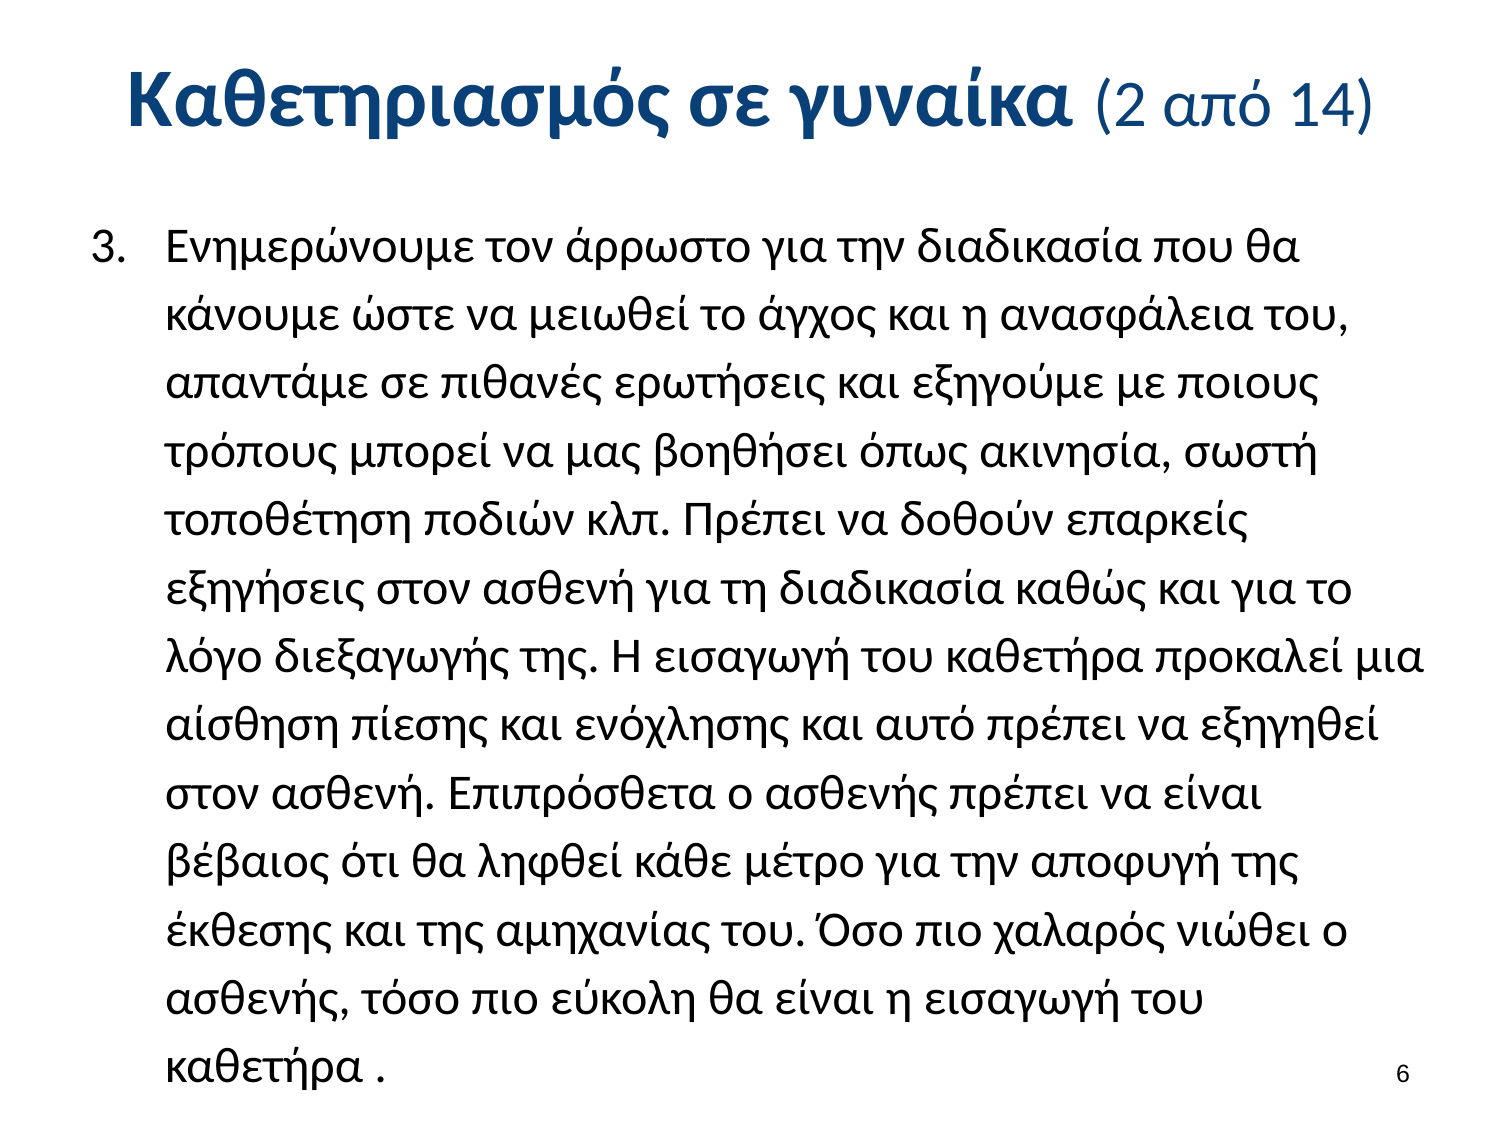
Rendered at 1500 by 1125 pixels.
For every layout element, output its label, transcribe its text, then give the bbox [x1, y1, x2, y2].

slide_number 5 [1074, 1042, 1425, 1103]
title Καθετηριασμός σε γυναίκα (2 από 14) [76, 19, 1427, 168]
list Ενημερώνουμε τον άρρωστο για την διαδικασία που θα κάνουμε ώστε να μειωθεί το άγχος και η ανασφάλεια του, απαντάμε σε πιθανές ερωτήσεις και εξηγούμε με ποιους τρόπους μπορεί να μας βοηθήσει όπως ακινησία, σωστή τοποθέτηση ποδιών κλπ. Πρέπει να δοθούν επαρκείς εξηγήσεις στον ασθενή για τη διαδικασία καθώς και για το λόγο διεξαγωγής της. Η εισαγωγή του καθετήρα προκαλεί μια αίσθηση πίεσης και ενόχλησης και αυτό πρέπει να εξηγηθεί στον ασθενή. Επιπρόσθετα ο ασθενής πρέπει να είναι βέβαιος ότι θα ληφθεί κάθε μέτρο για την αποφυγή της έκθεσης και της αμηχανίας του. Όσο πιο χαλαρός νιώθει ο ασθενής, τόσο πιο εύκολη θα είναι η εισαγωγή του καθετήρα . [75, 196, 1447, 1059]
